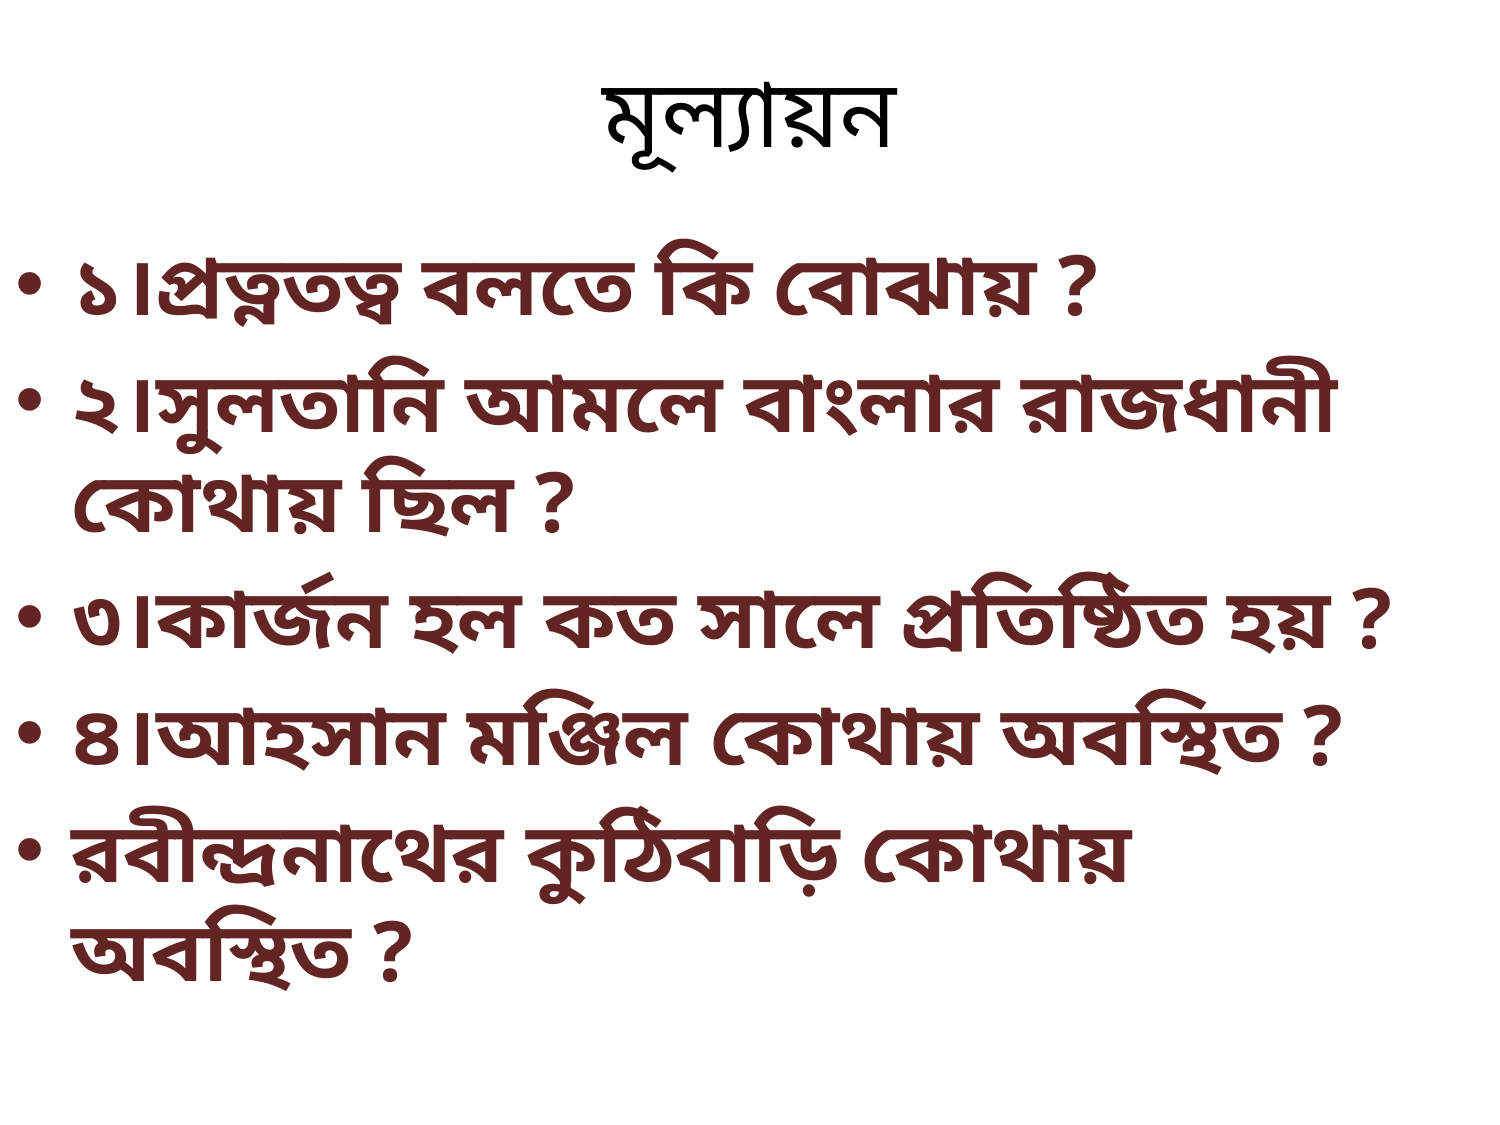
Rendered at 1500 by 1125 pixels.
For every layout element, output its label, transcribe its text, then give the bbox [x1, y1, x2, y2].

title মূল্যায়ন [75, 45, 1425, 175]
list ১।প্রত্নতত্ব বলতে কি বোঝায় ? ২।সুলতানি আমলে বাংলার রাজধানী কোথায় ছিল ? ৩।কার্জন হল কত সালে প্রতিষ্ঠিত হয় ? ৪।আহসান মঞ্জিল কোথায় অবস্থিত ? রবীন্দ্রনাথের কুঠিবাড়ি কোথায় অবস্থিত ? [0, 224, 1500, 1125]
